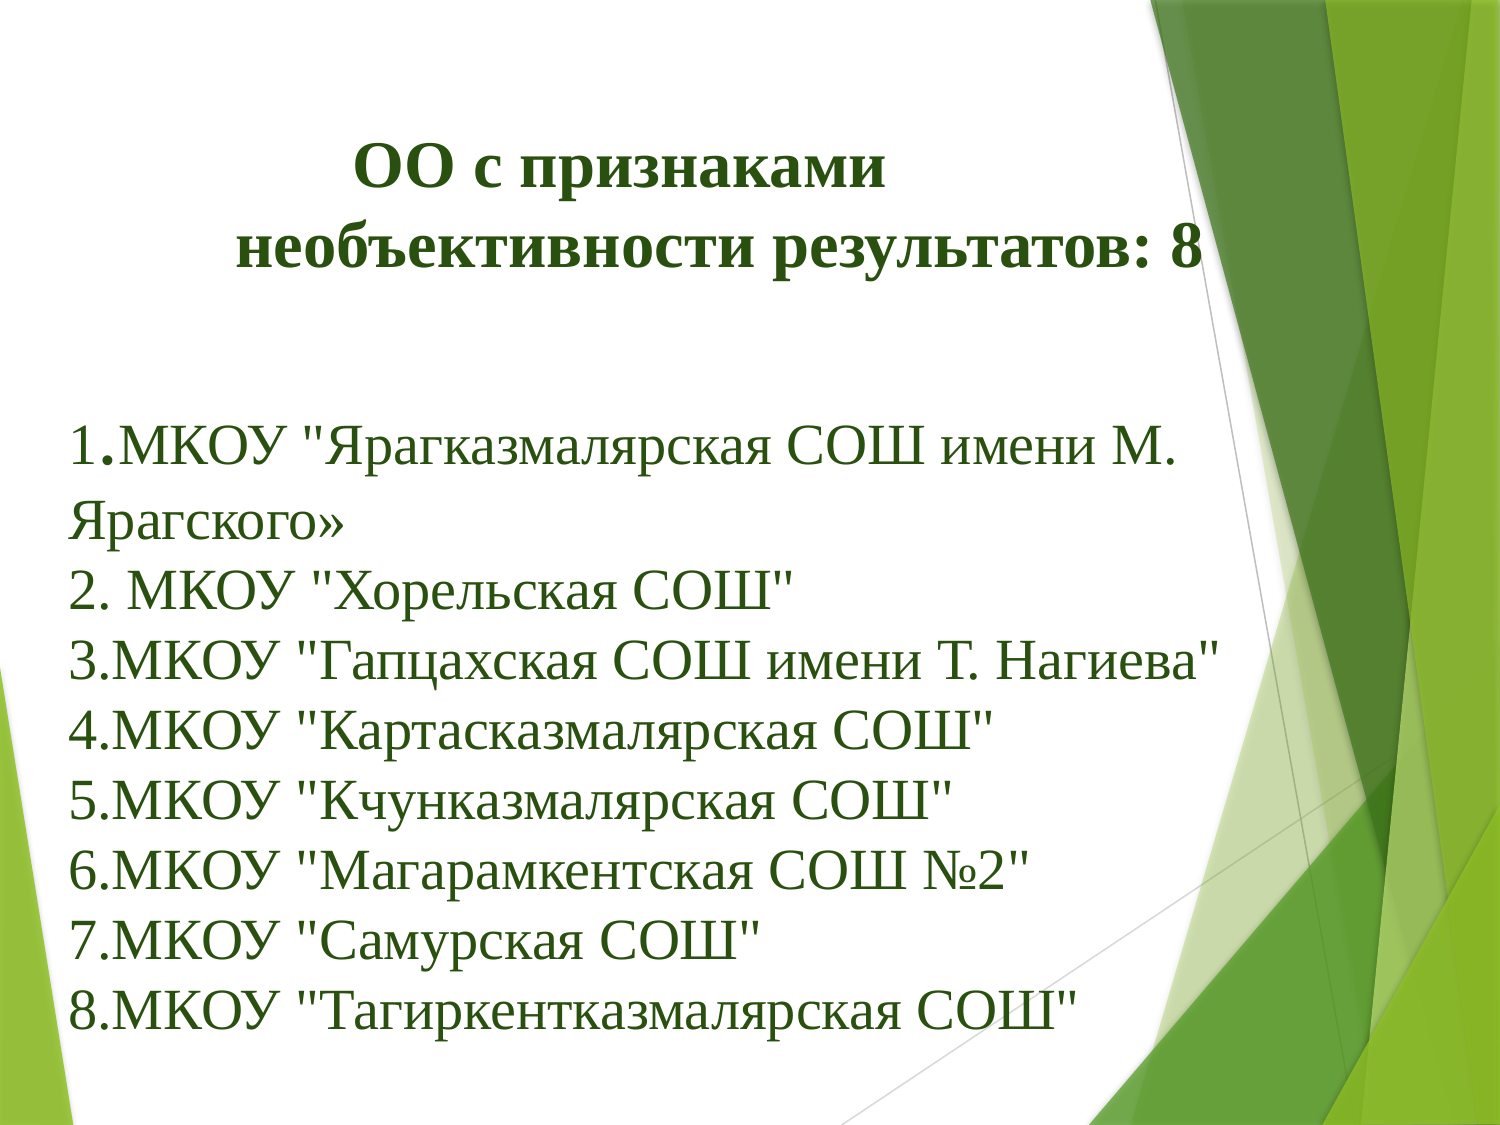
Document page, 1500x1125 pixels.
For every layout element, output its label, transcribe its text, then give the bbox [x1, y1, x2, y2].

title ОО с признаками необъективности результатов: 8 1.МКОУ "Ярагказмалярская СОШ имени М. Ярагского» 2. МКОУ "Хорельская СОШ" 3.МКОУ "Гапцахская СОШ имени Т. Нагиева" 4.МКОУ "Картасказмалярская СОШ" 5.МКОУ "Кчунказмалярская СОШ" 6.МКОУ "Магарамкентская СОШ №2" 7.МКОУ "Самурская СОШ" 8.МКОУ "Тагиркентказмалярская СОШ" [53, 113, 1404, 350]
